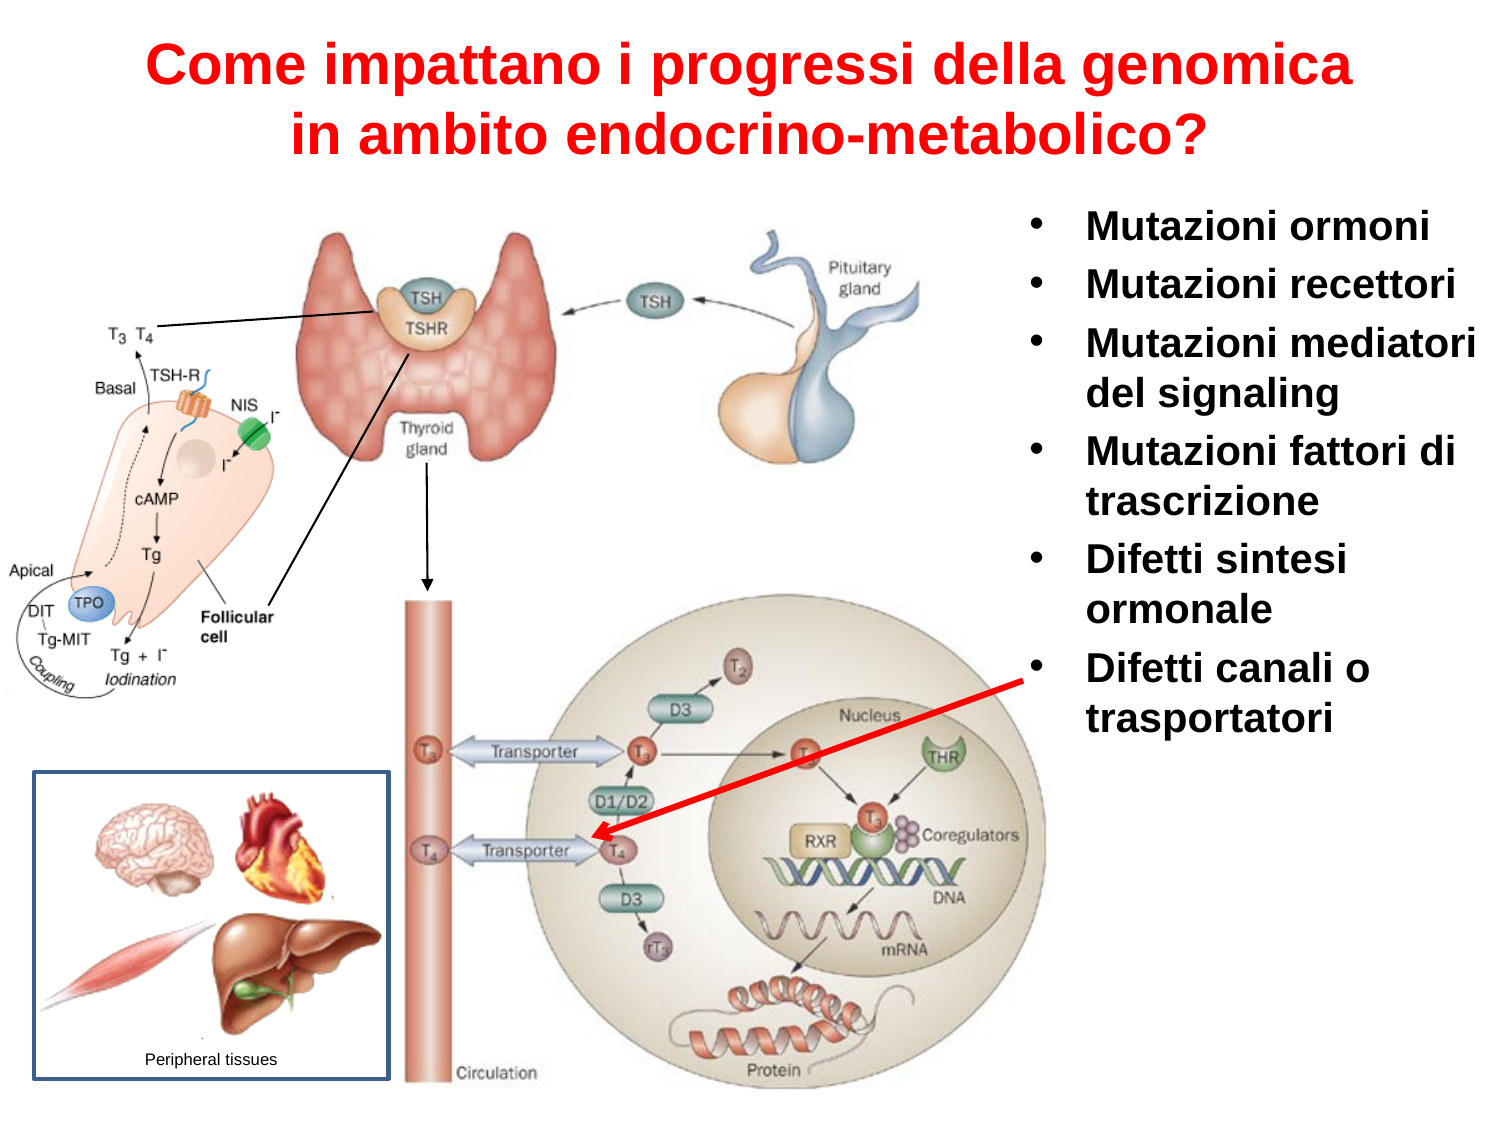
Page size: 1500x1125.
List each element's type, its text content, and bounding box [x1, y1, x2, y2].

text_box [590, 680, 1024, 838]
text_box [268, 353, 409, 606]
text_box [5, 311, 291, 732]
text_box Mutazioni ormoni Mutazioni recettori Mutazioni mediatori del signaling Mutazioni fattori di trascrizione Difetti sintesi ormonale Difetti canali o trasportatori [1014, 191, 1500, 728]
text_box Come impattano i progressi della genomica in ambito endocrino-metabolico? [112, 19, 1388, 173]
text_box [293, 227, 1015, 479]
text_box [389, 574, 1052, 1095]
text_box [29, 766, 402, 1080]
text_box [157, 311, 374, 327]
